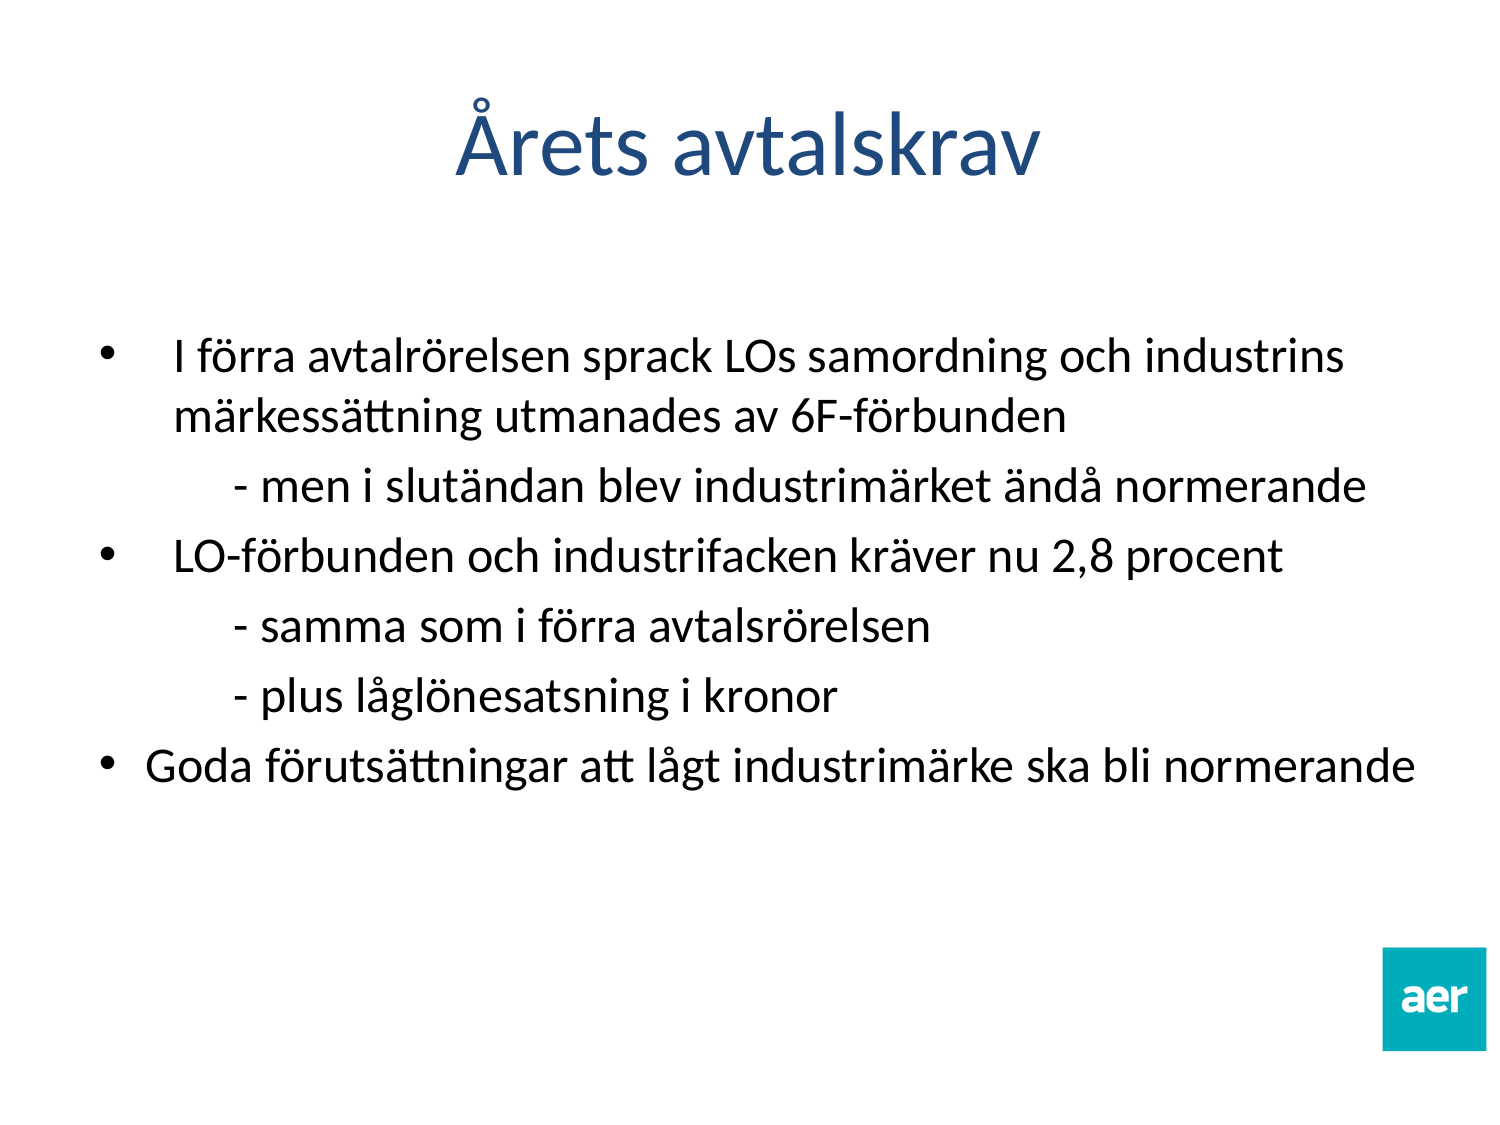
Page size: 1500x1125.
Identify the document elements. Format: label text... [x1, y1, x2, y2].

list I förra avtalrörelsen sprack LOs samordning och industrins märkessättning utmanades av 6F-förbunden - men i slutändan blev industrimärket ändå normerande LO-förbunden och industrifacken kräver nu 2,8 procent - samma som i förra avtalsrörelsen - plus låglönesatsning i kronor Goda förutsättningar att lågt industrimärke ska bli normerande [83, 315, 1444, 1051]
picture [1365, 935, 1500, 1125]
title Årets avtalskrav [75, 45, 1424, 233]
